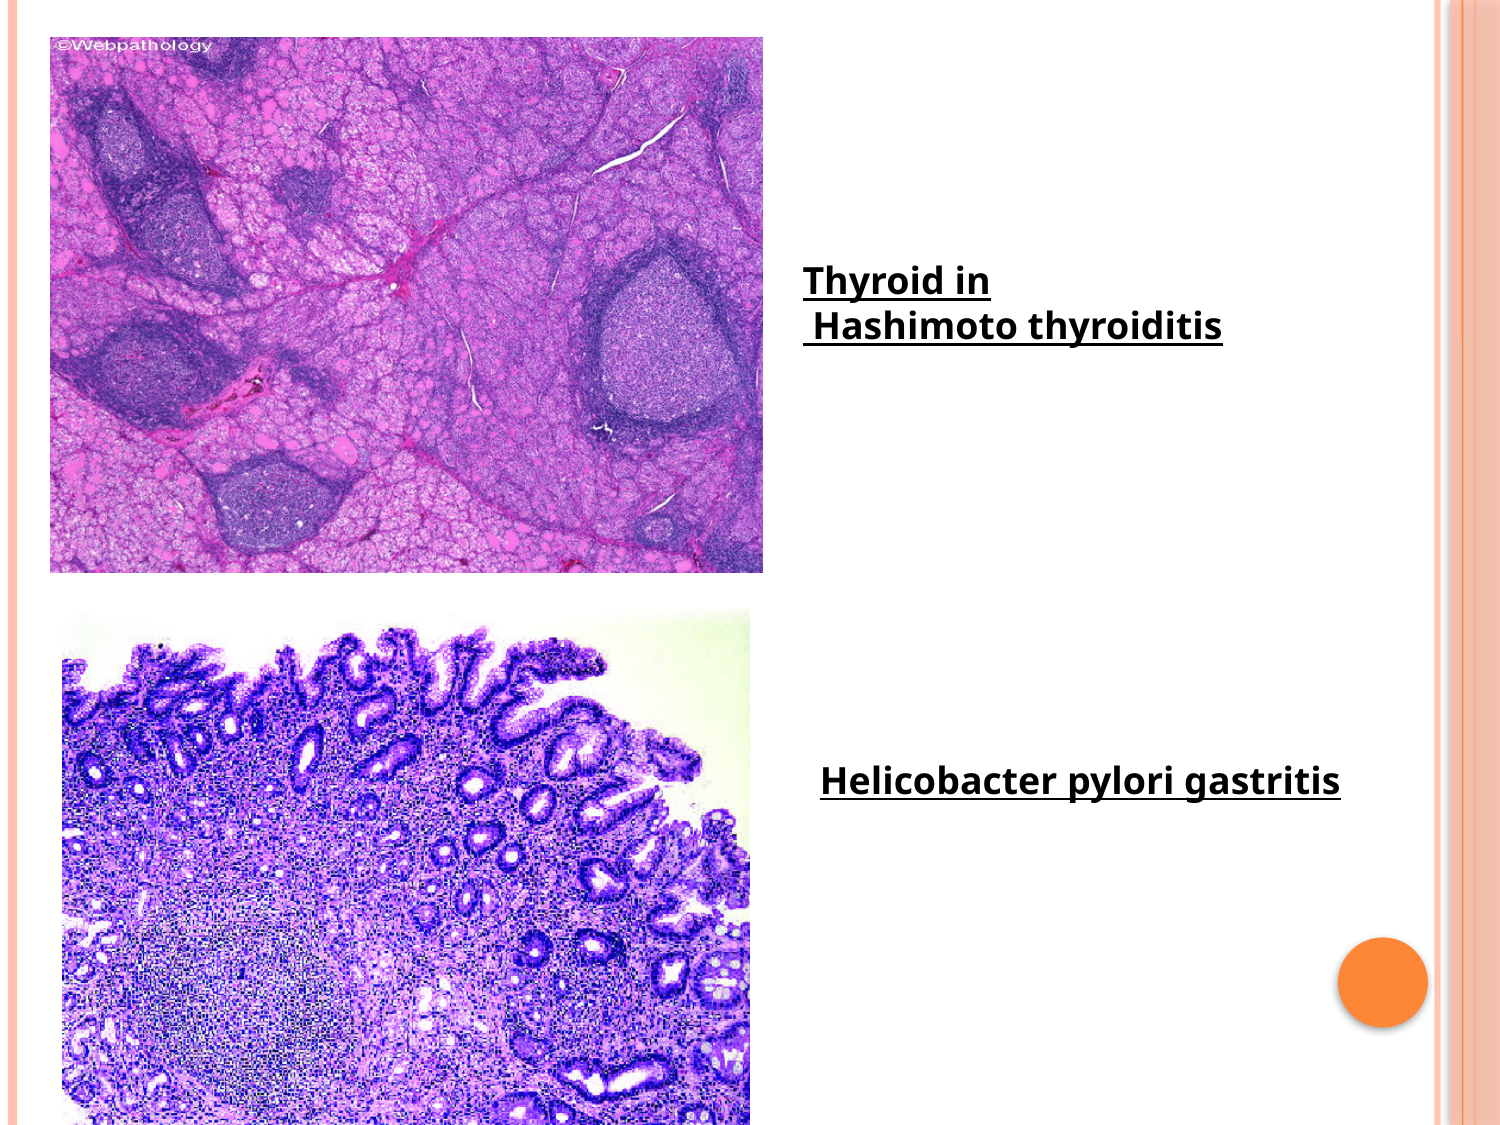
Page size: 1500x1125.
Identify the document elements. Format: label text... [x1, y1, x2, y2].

text_box Thyroid in Hashimoto thyroiditis [787, 249, 1300, 355]
picture [49, 36, 763, 573]
text_box Helicobacter pylori gastritis [805, 749, 1357, 810]
picture [61, 609, 751, 1125]
